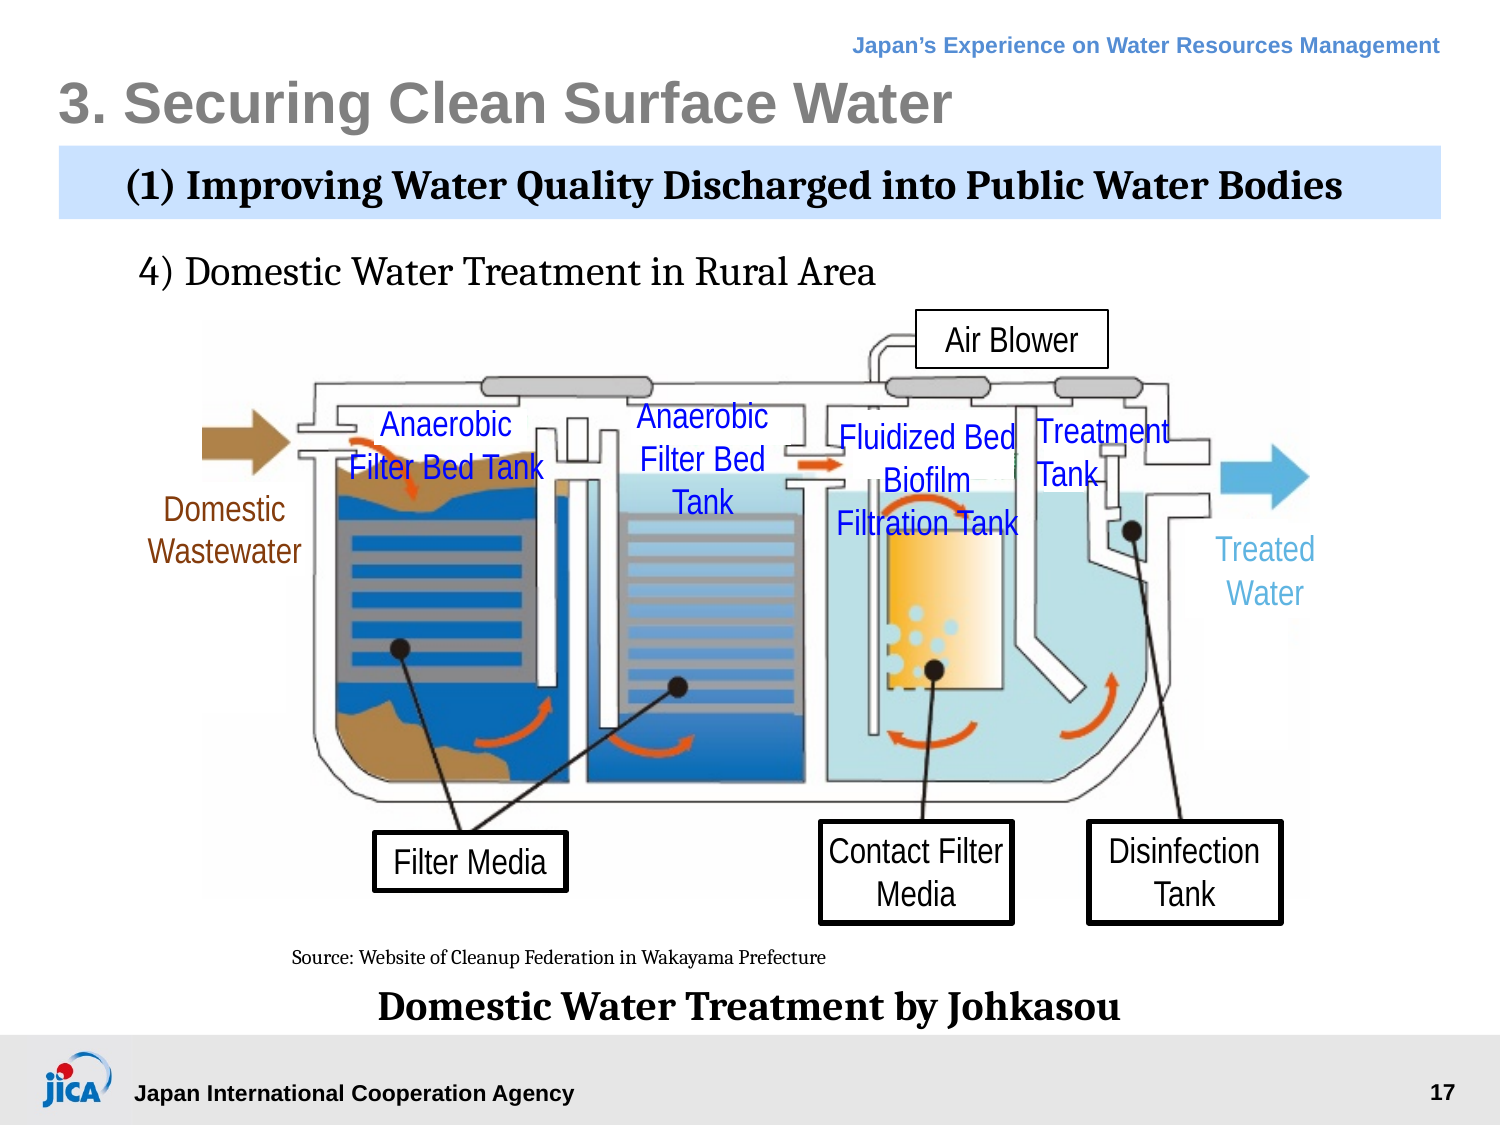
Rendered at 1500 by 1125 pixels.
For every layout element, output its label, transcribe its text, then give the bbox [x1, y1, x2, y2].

picture [125, 305, 1347, 937]
title 3. Securing Clean Surface Water [59, 41, 1409, 145]
picture [26, 1035, 133, 1125]
text_box Source: Website of Cleanup Federation in Wakayama Prefecture [277, 946, 1127, 976]
text_box Domestic Water Treatment by Johkasou [323, 954, 1177, 1054]
text_box (1) Improving Water Quality Discharged into Public Water Bodies [58, 145, 1441, 220]
text_box 4) Domestic Water Treatment in Rural Area [123, 229, 1217, 301]
